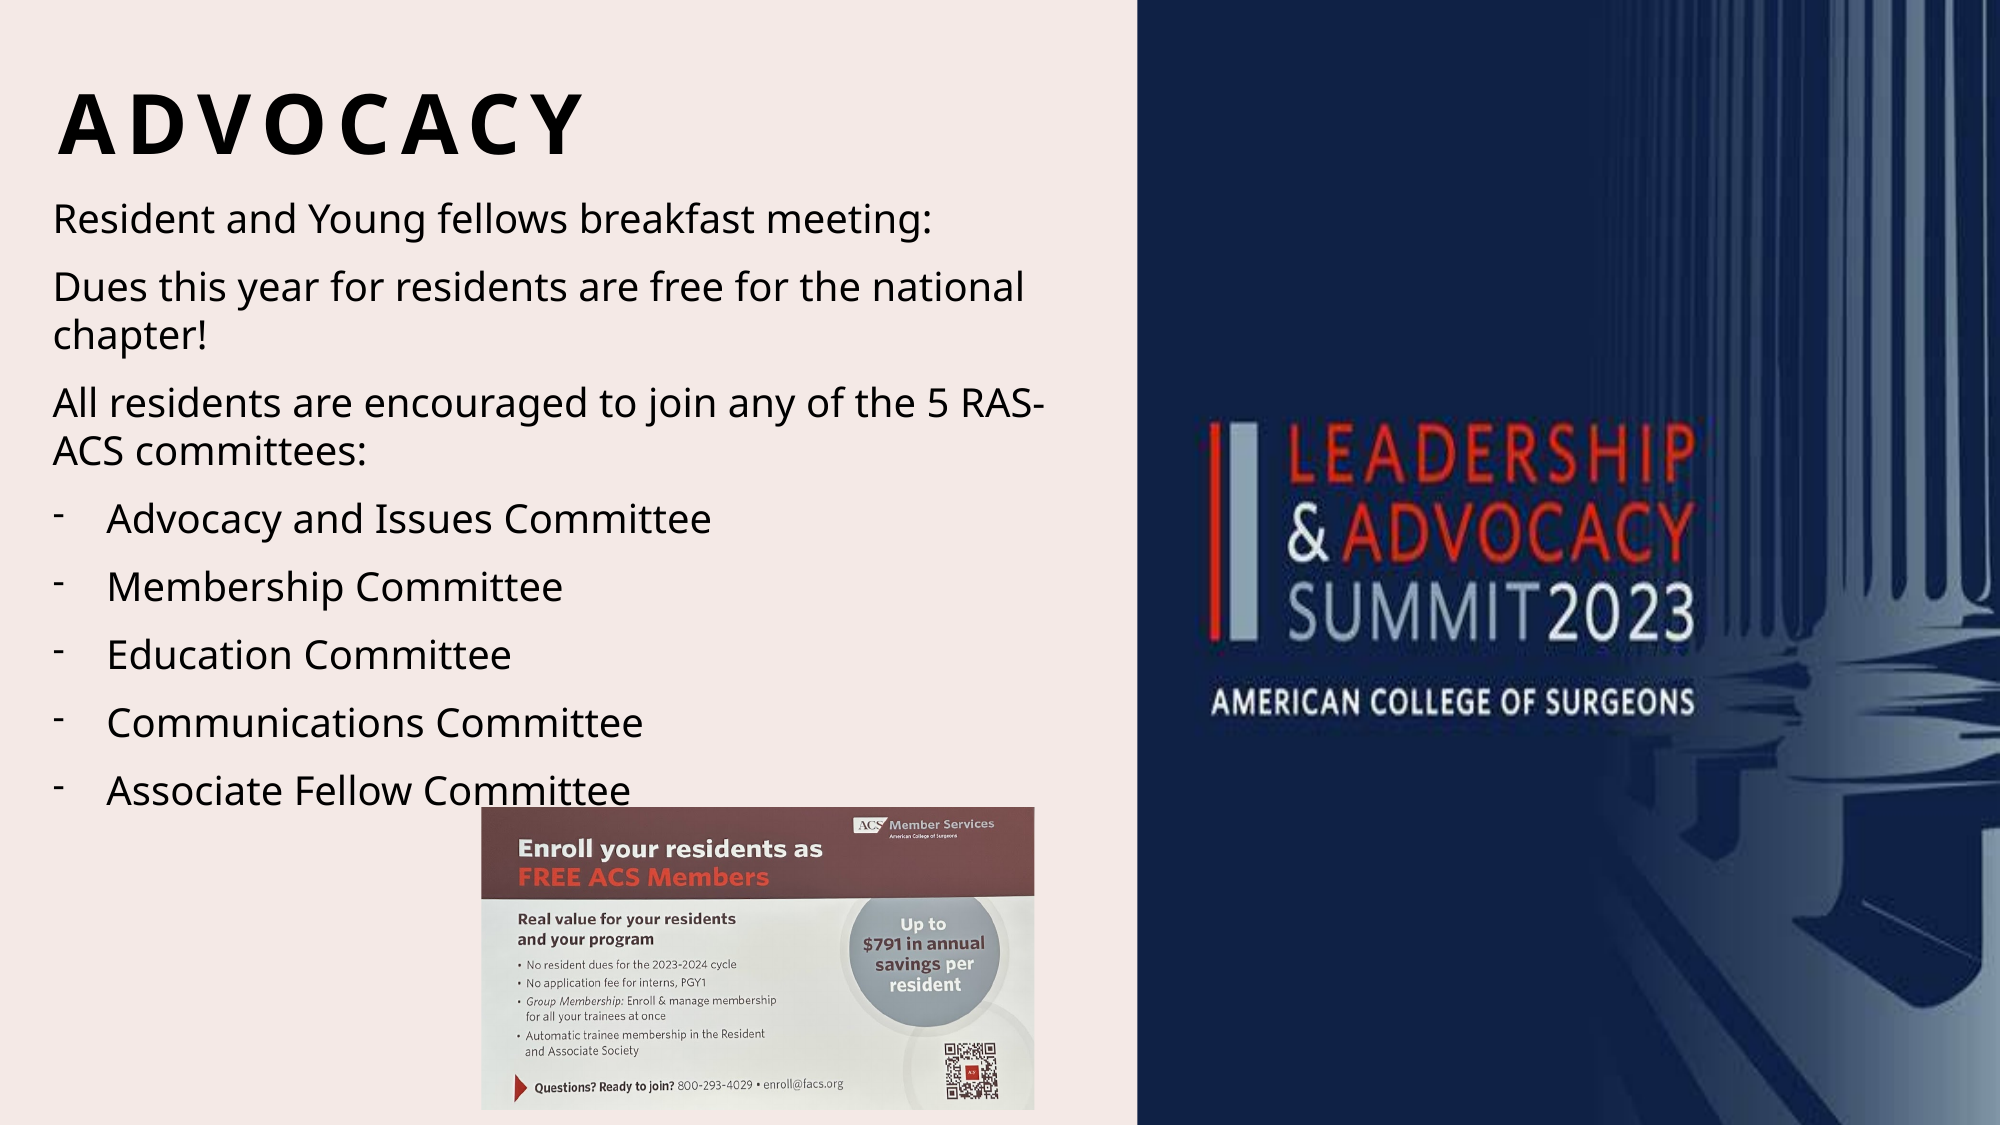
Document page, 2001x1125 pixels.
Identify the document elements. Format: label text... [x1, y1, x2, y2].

text_box [0, 0, 1137, 1125]
picture [1137, 0, 2000, 1125]
title Advocacy [44, 0, 945, 186]
picture [481, 807, 1035, 1110]
subtitle Resident and Young fellows breakfast meeting: Dues this year for residents are free for the national chapter! All residents are encouraged to join any of the 5 RAS-ACS committees: Advocacy and Issues Committee Membership Committee Education Committee Communications Committee Associate Fellow Committee [37, 186, 1131, 828]
